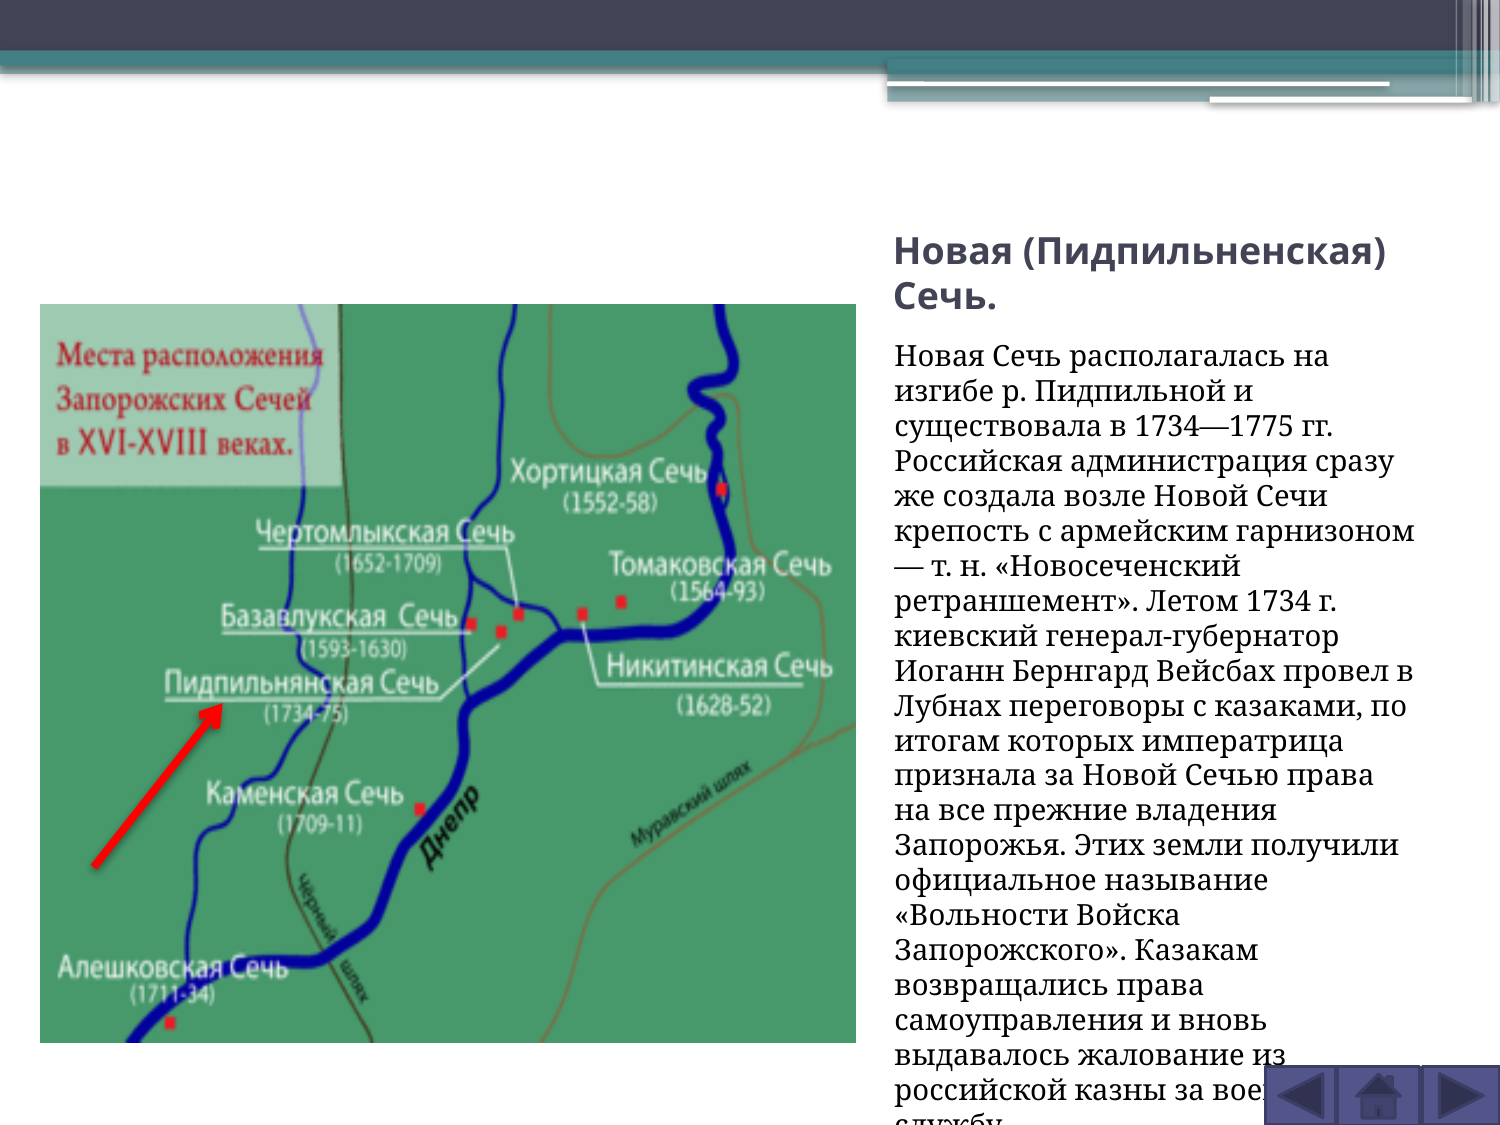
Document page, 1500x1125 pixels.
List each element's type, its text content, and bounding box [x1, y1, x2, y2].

list Новая Сечь располагалась на изгибе р. Пидпильной и существовала в 1734—1775 гг. Российская администрация сразу же создала возле Новой Сечи крепость с армейским гарнизоном — т. н. «Новосеченский ретраншемент». Летом 1734 г. киевский генерал-губернатор Иоганн Бернгард Вейсбах провел в Лубнах переговоры с казаками, по итогам которых императрица признала за Новой Сечью права на все прежние владения Запорожья. Этих земли получили официальное называние «Вольности Войска Запорожского». Казакам возвращались права самоуправления и вновь выдавалось жалование из российской казны за военную службу. [878, 329, 1434, 1088]
text_box [1421, 1065, 1500, 1125]
title Новая (Пидпильненская) Сечь. [878, 180, 1434, 325]
text_box [1338, 1065, 1421, 1125]
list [40, 304, 856, 1044]
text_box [75, 720, 241, 850]
text_box [1264, 1065, 1338, 1125]
